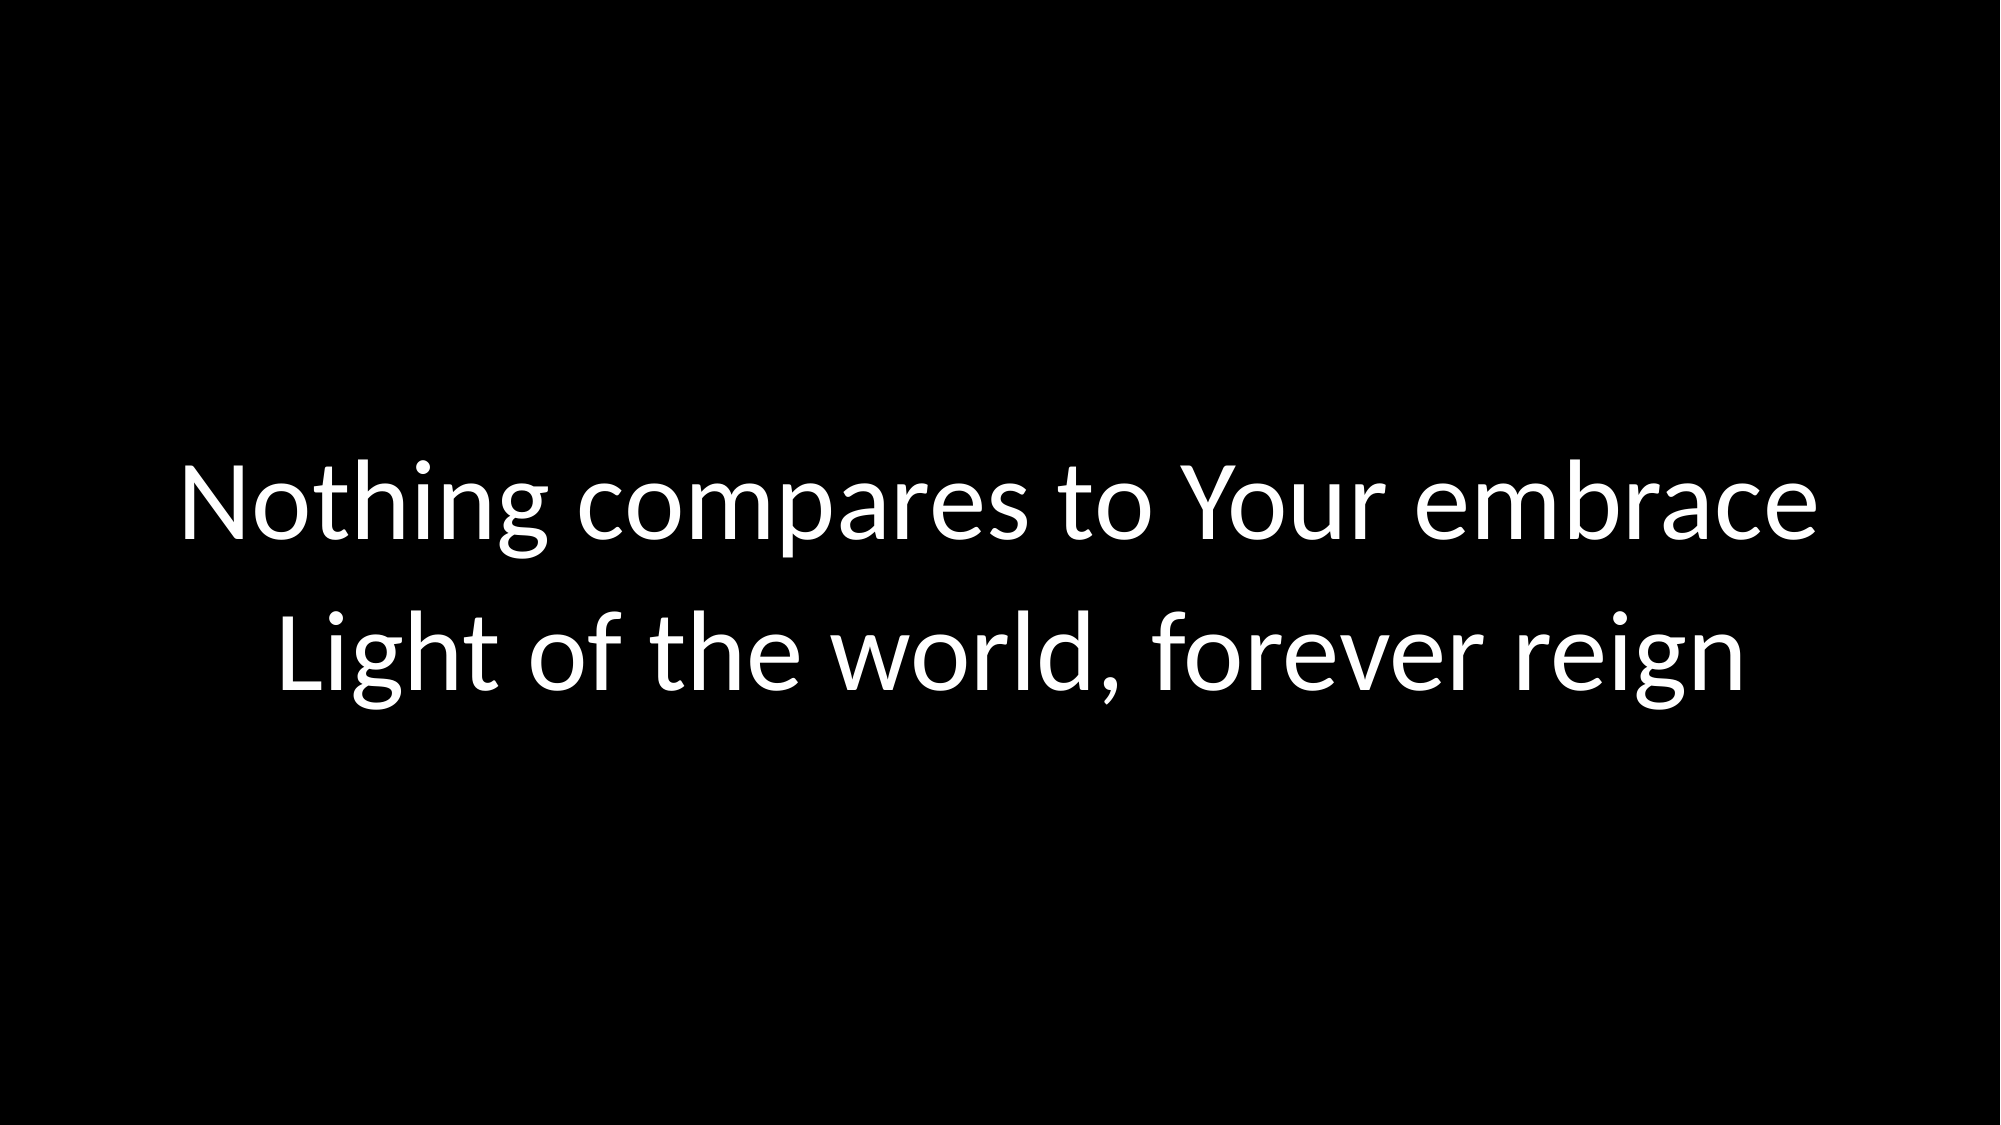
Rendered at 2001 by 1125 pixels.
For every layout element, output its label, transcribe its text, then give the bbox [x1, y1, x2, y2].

title Nothing compares to Your embrace Light of the world, forever reign [0, 0, 2000, 1125]
